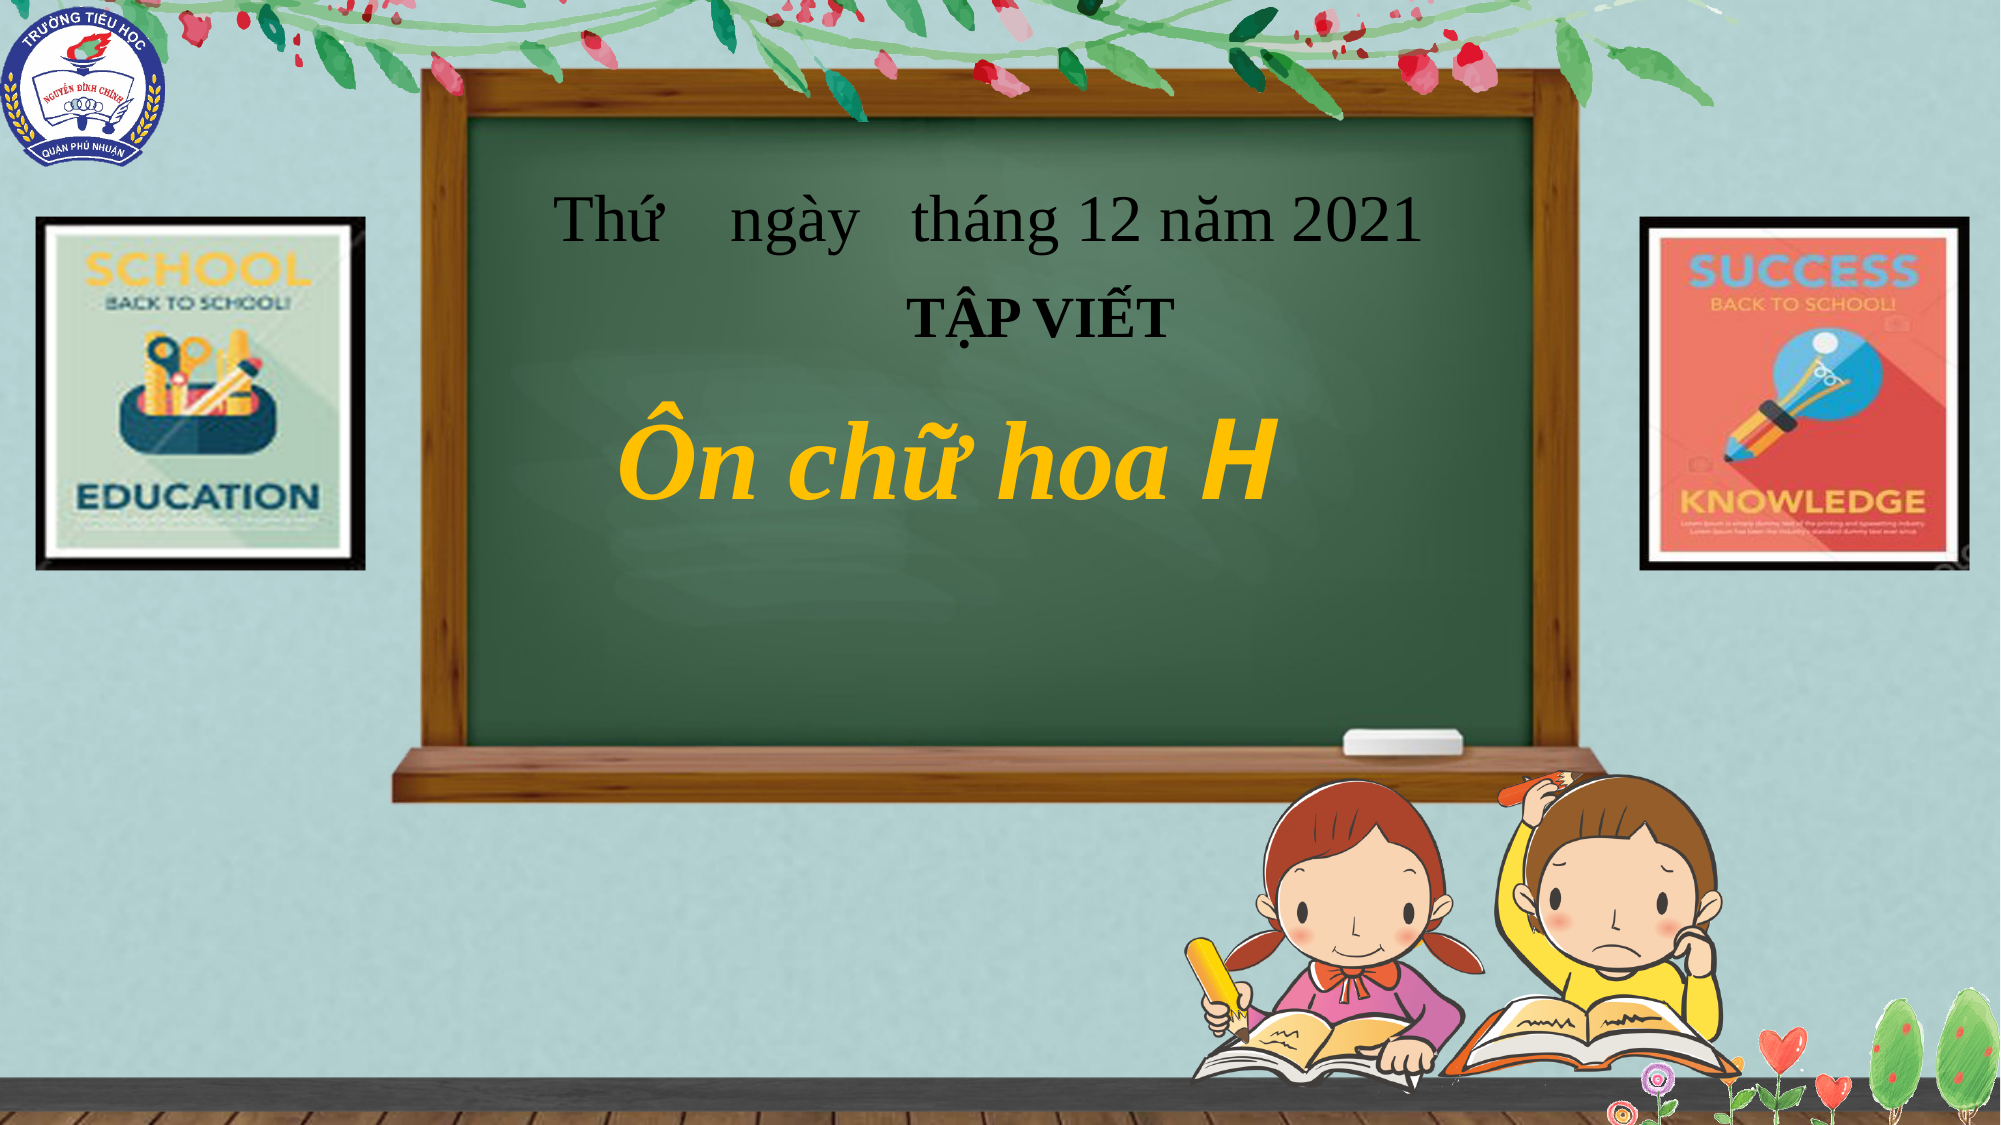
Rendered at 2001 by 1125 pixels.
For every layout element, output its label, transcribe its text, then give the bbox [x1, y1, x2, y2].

picture [0, 0, 2001, 1125]
text_box Ôn chữ hoa H [601, 379, 1793, 530]
text_box Thứ ngày tháng 12 năm 2021 [539, 167, 1730, 263]
text_box TẬP VIẾT [445, 271, 1636, 357]
